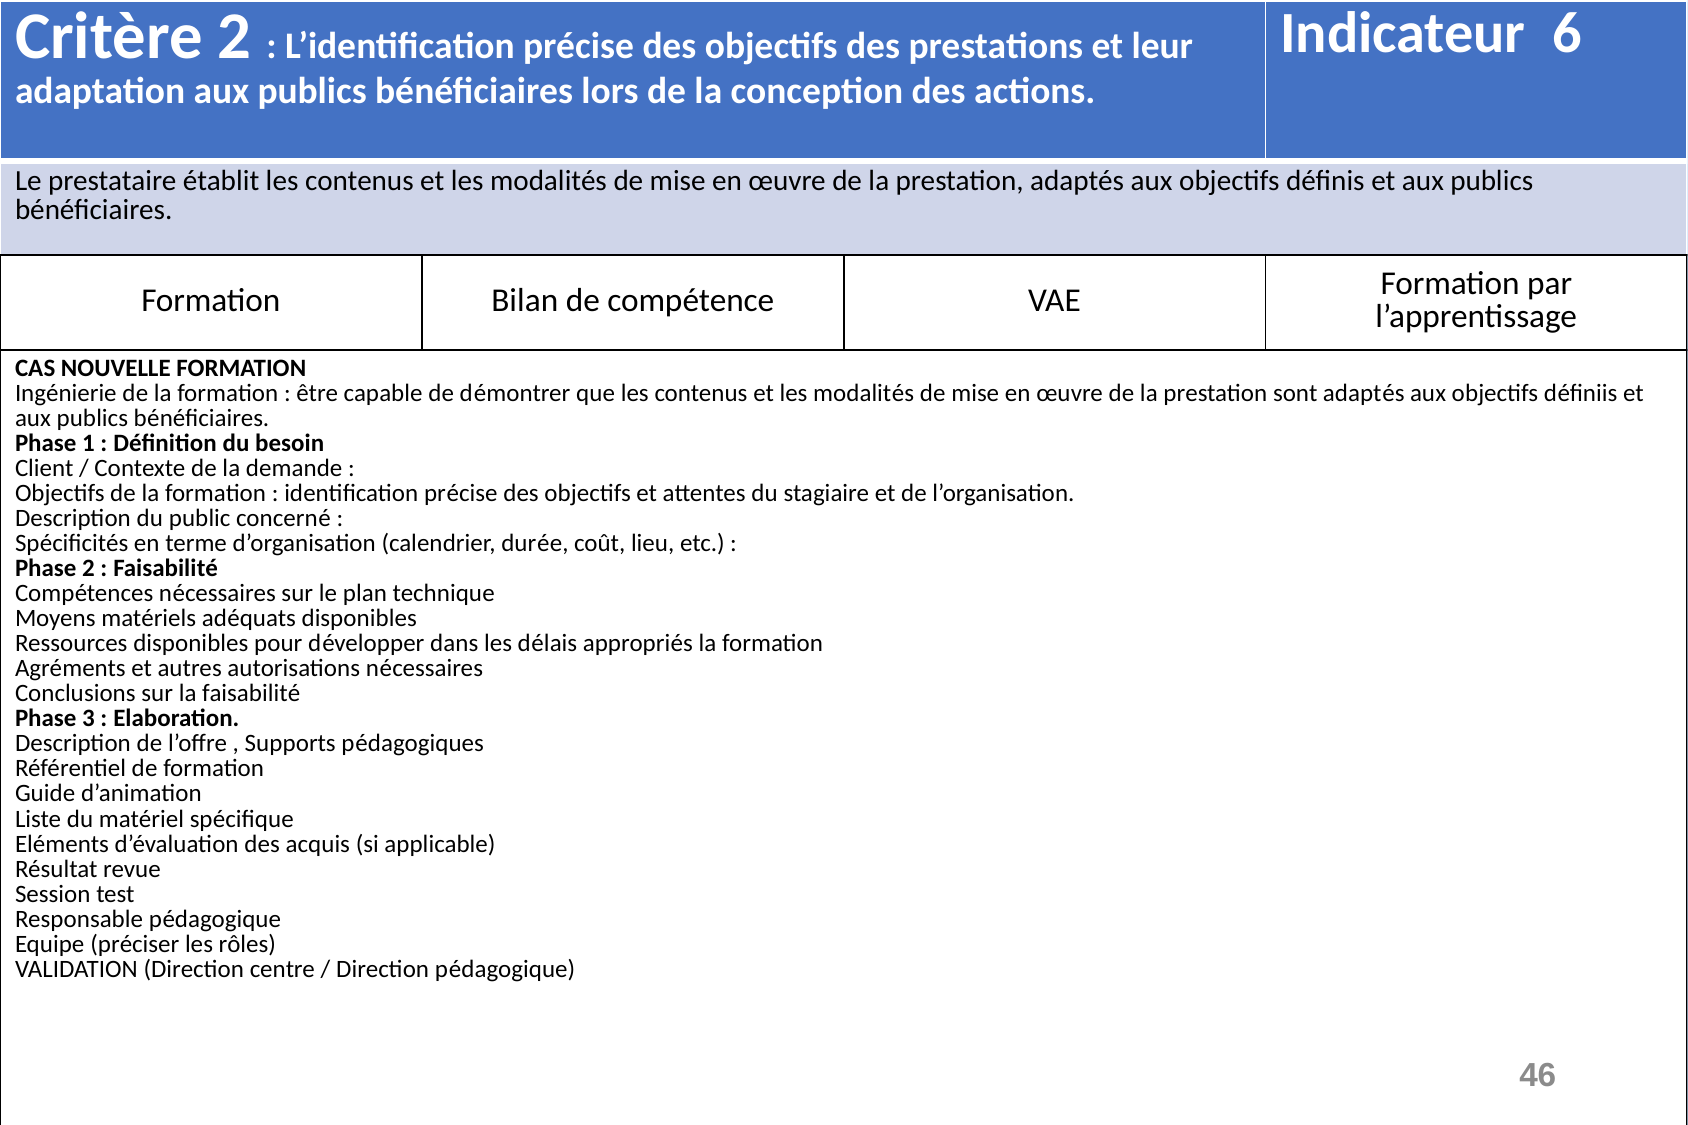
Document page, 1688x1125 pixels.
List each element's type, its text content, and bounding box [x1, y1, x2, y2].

table_cell CAS NOUVELLE FORMATION Ingénierie de la formation : être capable de démontrer que les contenus et les modalités de mise en œuvre de la prestation sont adaptés aux objectifs définiis et aux publics bénéficiaires. Phase 1 : Définition du besoin Client / Contexte de la demande : Objectifs de la formation : identification précise des objectifs et attentes du stagiaire et de l’organisation. Description du public concerné : Spécificités en terme d’organisation (calendrier, durée, coût, lieu, etc.) : Phase 2 : Faisabilité Compétences nécessaires sur le plan technique Moyens matériels adéquats disponibles Ressources disponibles pour développer dans les délais appropriés la formation Agréments et autres autorisations nécessaires Conclusions sur la faisabilité Phase 3 : Elaboration. Description de l’offre , Supports pédagogiques Référentiel de formation Guide d’animation Liste du matériel spécifique Eléments d’évaluation des acquis (si applicable) Résultat revue Session test Responsable pédagogique Equipe (préciser les rôles) VALIDATION (Direction centre / Direction pédagogique) [1, 351, 1686, 1125]
table_cell Bilan de compétence [423, 256, 843, 349]
slide_number 46 [1191, 1042, 1572, 1103]
table_cell VAE [845, 256, 1265, 349]
table_header Indicateur 6 [1266, 2, 1686, 158]
table_cell Formation [1, 256, 421, 349]
table_header Critère 2 : L’identification précise des objectifs des prestations et leur adaptation aux publics bénéficiaires lors de la conception des actions. [1, 2, 1265, 158]
table_cell Le prestataire établit les contenus et les modalités de mise en œuvre de la prestation, adaptés aux objectifs définis et aux publics bénéficiaires. [1, 164, 1686, 254]
table_cell Formation par l’apprentissage [1266, 256, 1686, 349]
